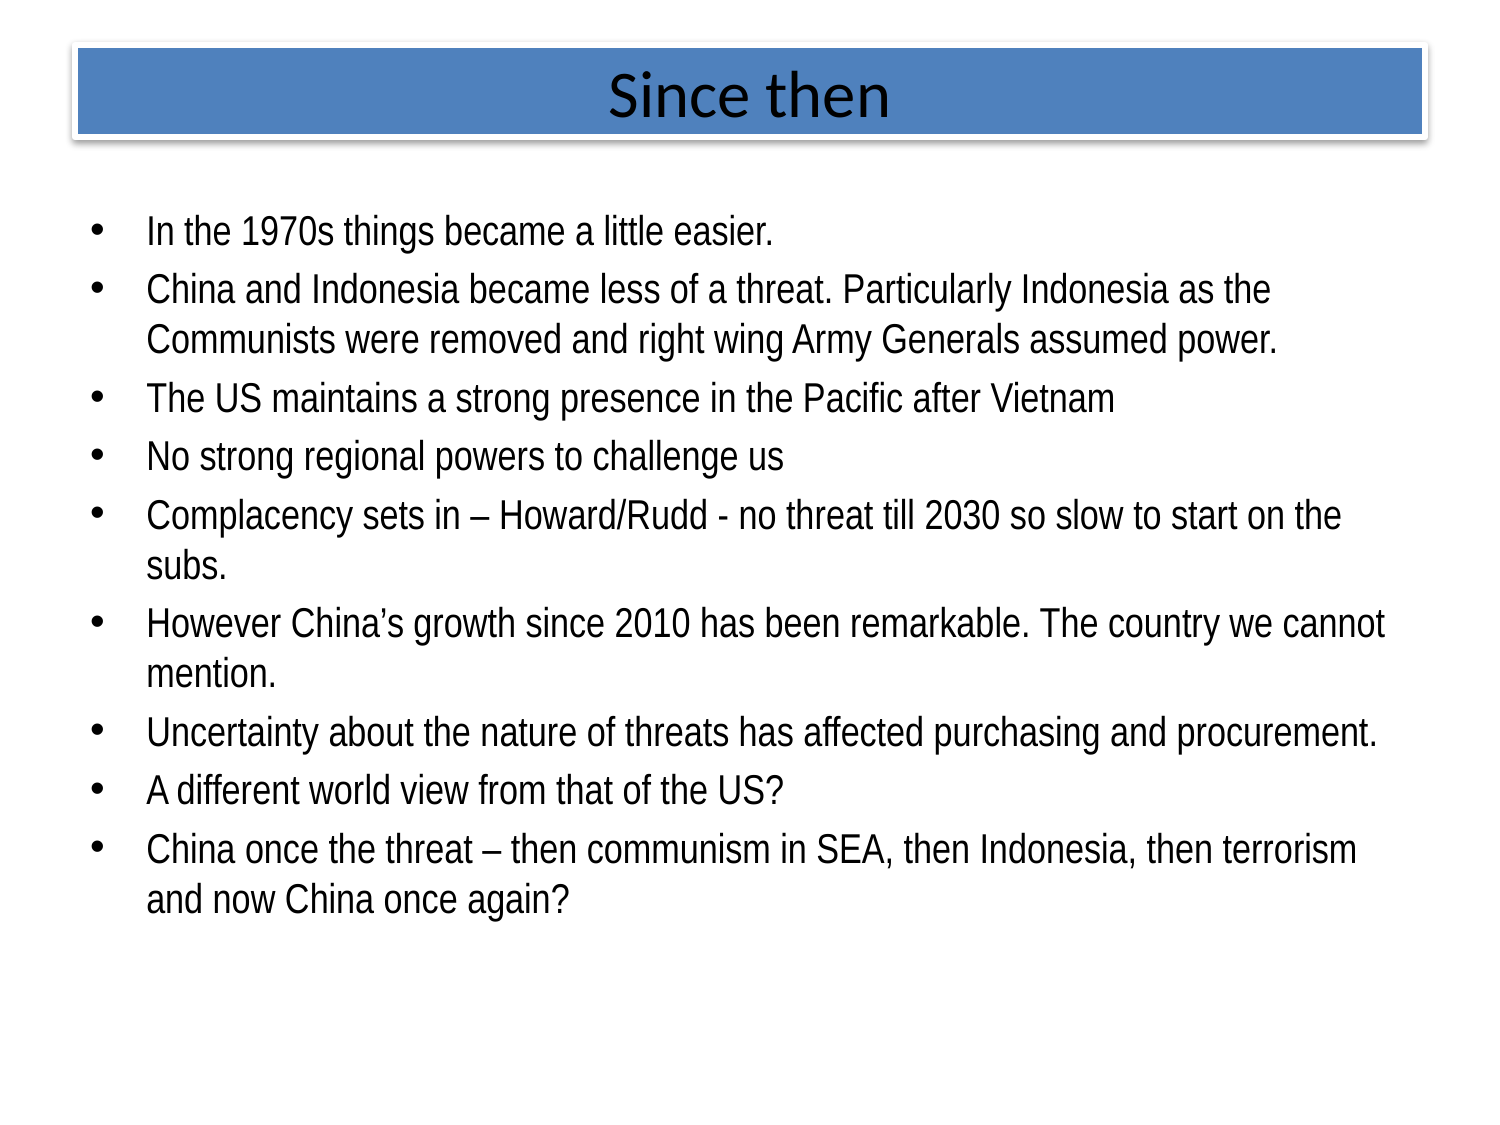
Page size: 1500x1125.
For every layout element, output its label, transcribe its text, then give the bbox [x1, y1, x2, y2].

list In the 1970s things became a little easier. China and Indonesia became less of a threat. Particularly Indonesia as the Communists were removed and right wing Army Generals assumed power. The US maintains a strong presence in the Pacific after Vietnam No strong regional powers to challenge us Complacency sets in – Howard/Rudd - no threat till 2030 so slow to start on the subs. However China’s growth since 2010 has been remarkable. The country we cannot mention. Uncertainty about the nature of threats has affected purchasing and procurement. A different world view from that of the US? China once the threat – then communism in SEA, then Indonesia, then terrorism and now China once again? [75, 196, 1425, 1005]
title Since then [72, 42, 1428, 140]
